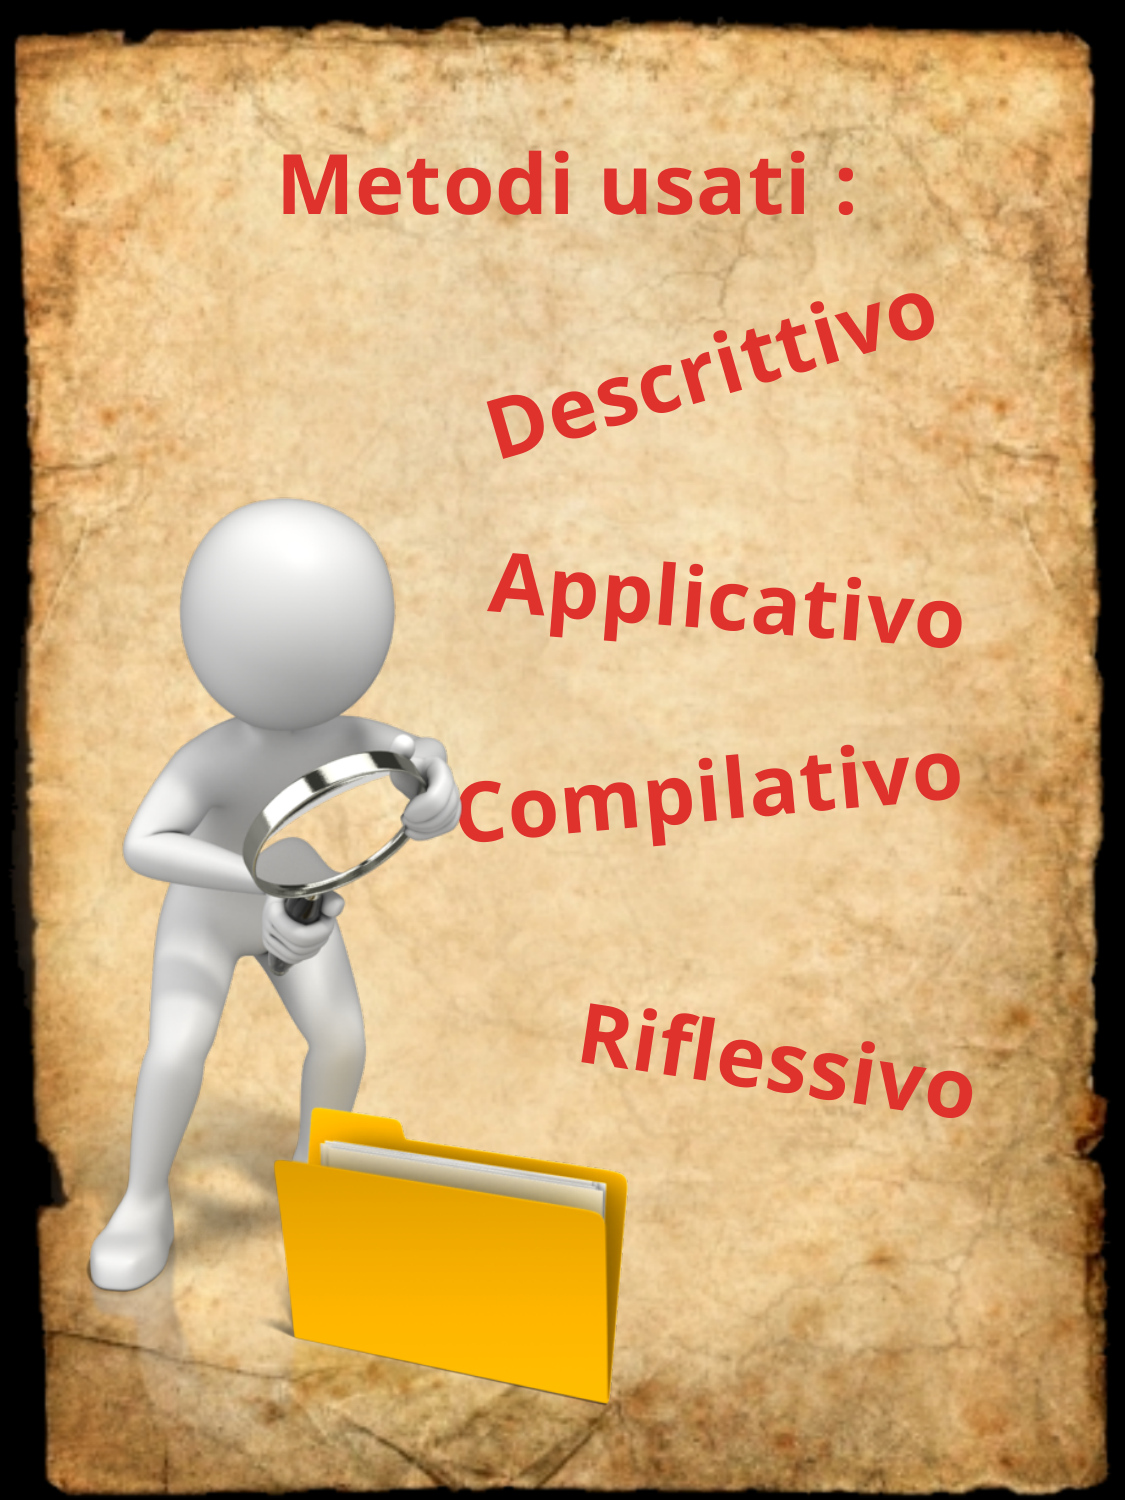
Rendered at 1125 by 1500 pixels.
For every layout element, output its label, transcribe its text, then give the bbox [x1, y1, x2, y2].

picture [0, 0, 1125, 1497]
text_box Metodi usati : [10, 123, 1125, 184]
